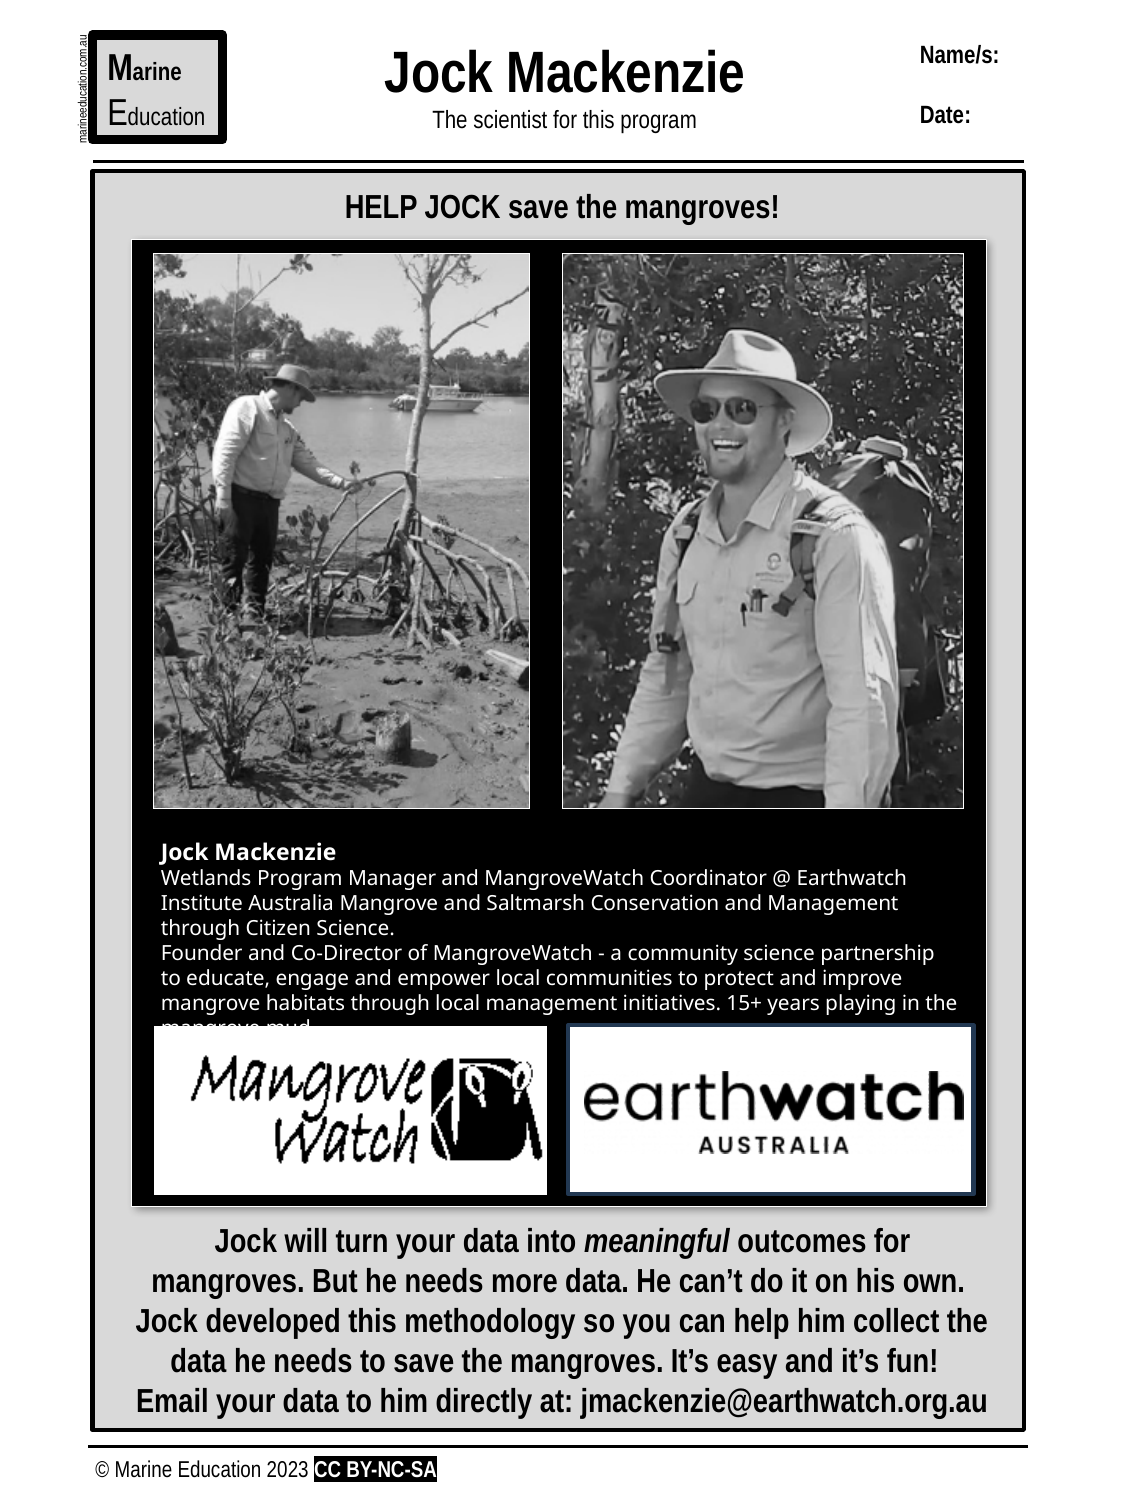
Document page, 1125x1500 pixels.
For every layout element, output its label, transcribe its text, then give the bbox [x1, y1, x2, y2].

text_box [566, 1023, 976, 1196]
picture [153, 253, 530, 809]
text_box Jock Mackenzie The scientist for this program [221, 26, 909, 142]
text_box Jock Mackenzie Wetlands Program Manager and MangroveWatch Coordinator @ Earthwatch Institute Australia Mangrove and Saltmarsh Conservation and Management through Citizen Science. Founder and Co-Director of MangroveWatch - a community science partnership to educate, engage and empower local communities to protect and improve mangrove habitats through local management initiatives. 15+ years playing in the mangrove mud. [146, 830, 974, 1048]
text_box [90, 169, 1026, 1432]
text_box © Marine Education 2023 CC BY-NC-SA [80, 1446, 454, 1500]
picture [584, 1071, 964, 1154]
text_box [129, 237, 989, 1208]
text_box Jock will turn your data into meaningful outcomes for mangroves. But he needs more data. He can’t do it on his own. Jock developed this methodology so you can help him collect the data he needs to save the mangroves. It’s easy and it’s fun! Email your data to him directly at: jmackenzie@earthwatch.org.au [119, 1212, 1006, 1427]
text_box Name/s: Date: [909, 31, 1097, 137]
text_box HELP JOCK save the mangroves! [119, 177, 1006, 233]
picture [153, 1025, 548, 1195]
text_box Marine Education [97, 35, 221, 140]
picture [562, 253, 964, 809]
text_box marineeducation.com.au [67, 0, 97, 159]
